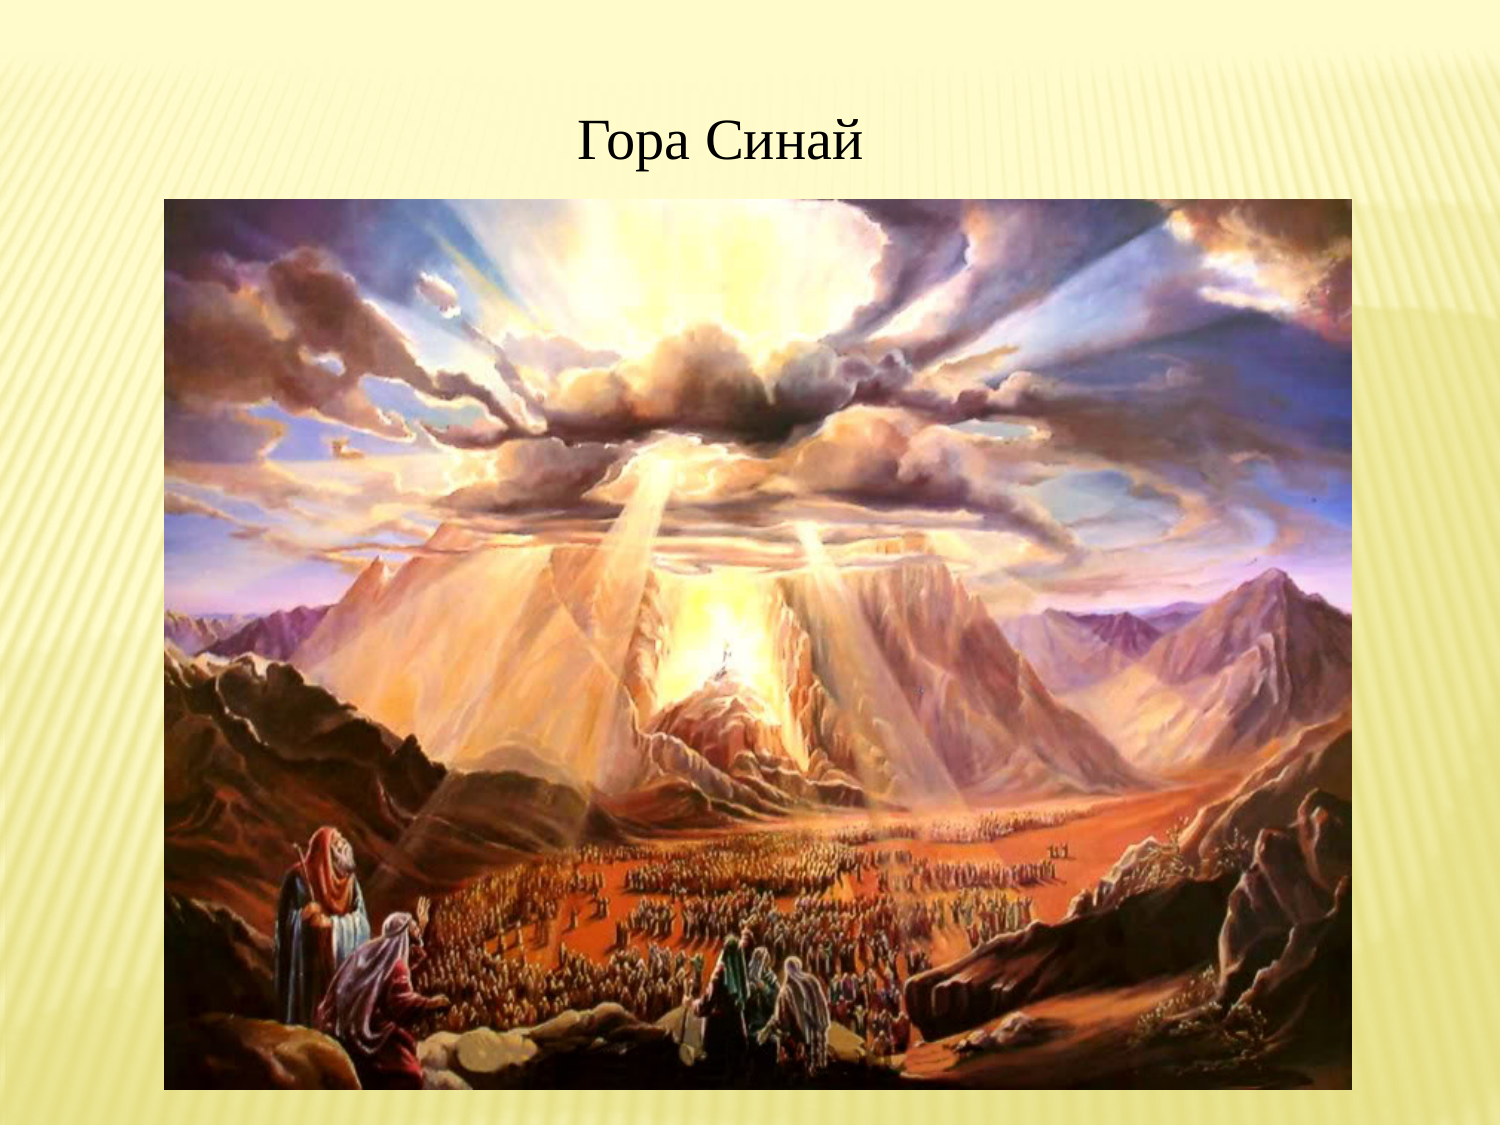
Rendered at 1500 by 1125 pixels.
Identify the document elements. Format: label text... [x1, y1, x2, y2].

picture [163, 198, 1352, 1091]
text_box Гора Синай [128, 93, 1313, 179]
